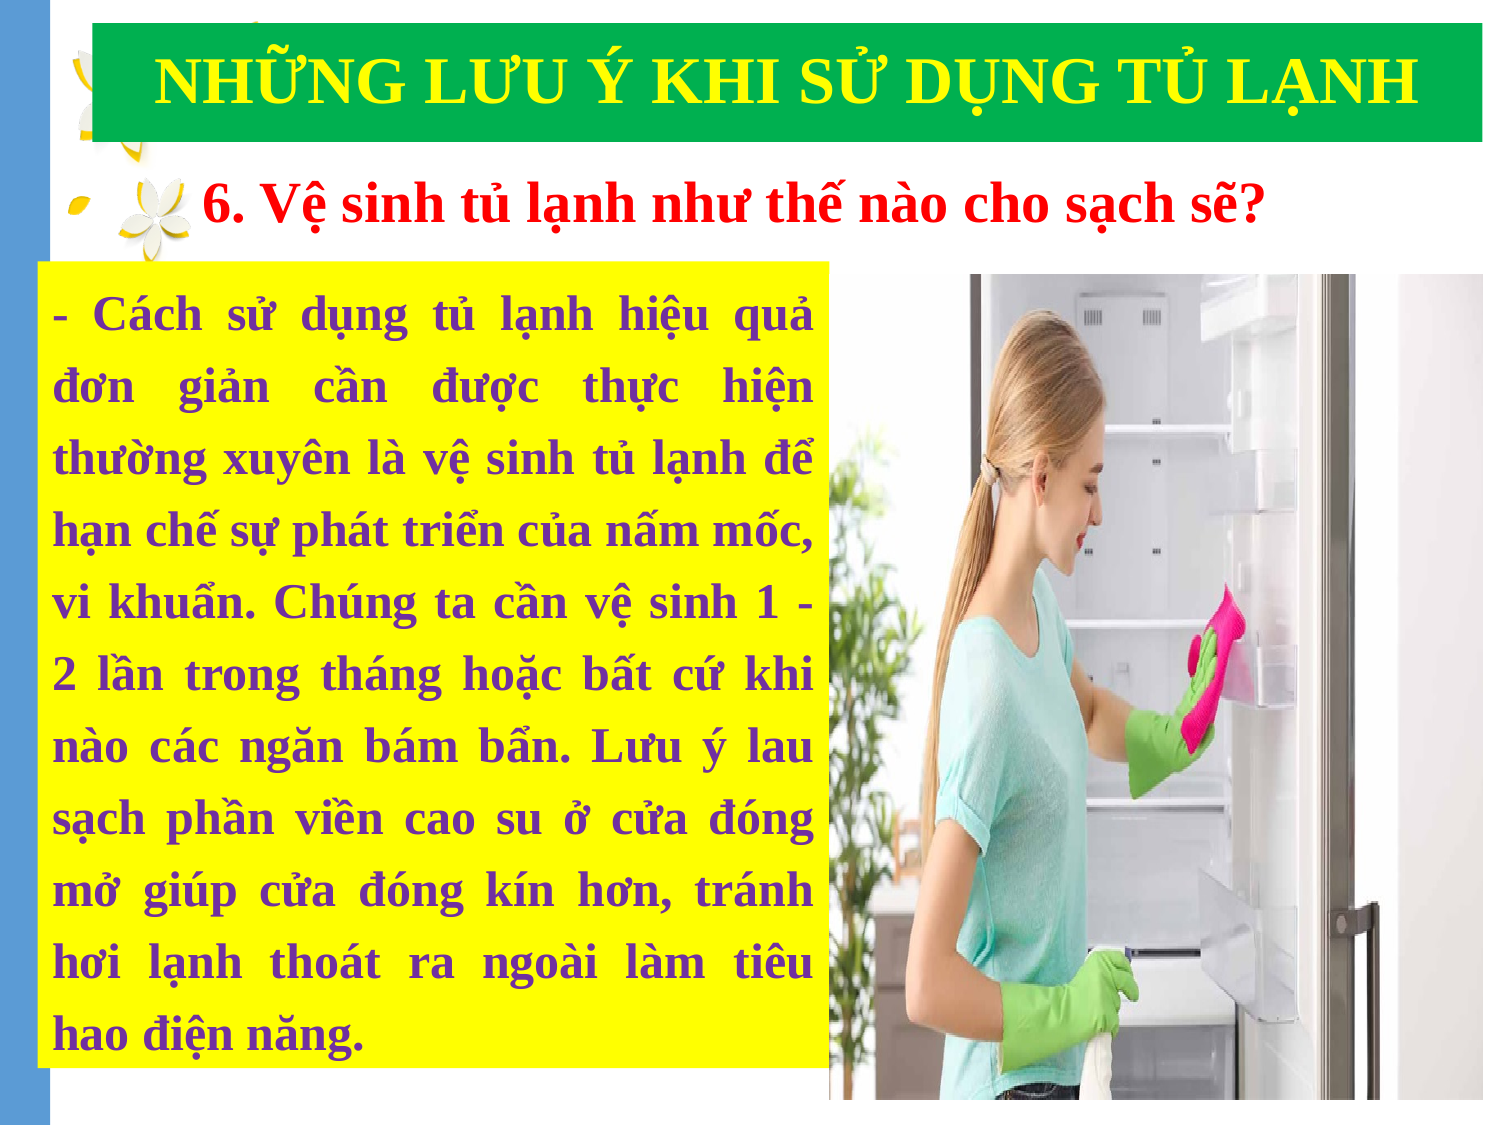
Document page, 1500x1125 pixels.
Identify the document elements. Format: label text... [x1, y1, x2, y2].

picture [68, 196, 91, 215]
picture [829, 274, 1483, 1100]
text_box NHỮNG LƯU Ý KHI SỬ DỤNG TỦ LẠNH [92, 23, 1483, 142]
picture [71, 32, 187, 261]
text_box - Cách sử dụng tủ lạnh hiệu quả đơn giản cần được thực hiện thường xuyên là vệ sinh tủ lạnh để hạn chế sự phát triển của nấm mốc, vi khuẩn. Chúng ta cần vệ sinh 1 - 2 lần trong tháng hoặc bất cứ khi nào các ngăn bám bẩn. Lưu ý lau sạch phần viền cao su ở cửa đóng mở giúp cửa đóng kín hơn, tránh hơi lạnh thoát ra ngoài làm tiêu hao điện năng. [37, 261, 830, 1069]
text_box 6. Vệ sinh tủ lạnh như thế nào cho sạch sẽ? [187, 145, 1425, 242]
